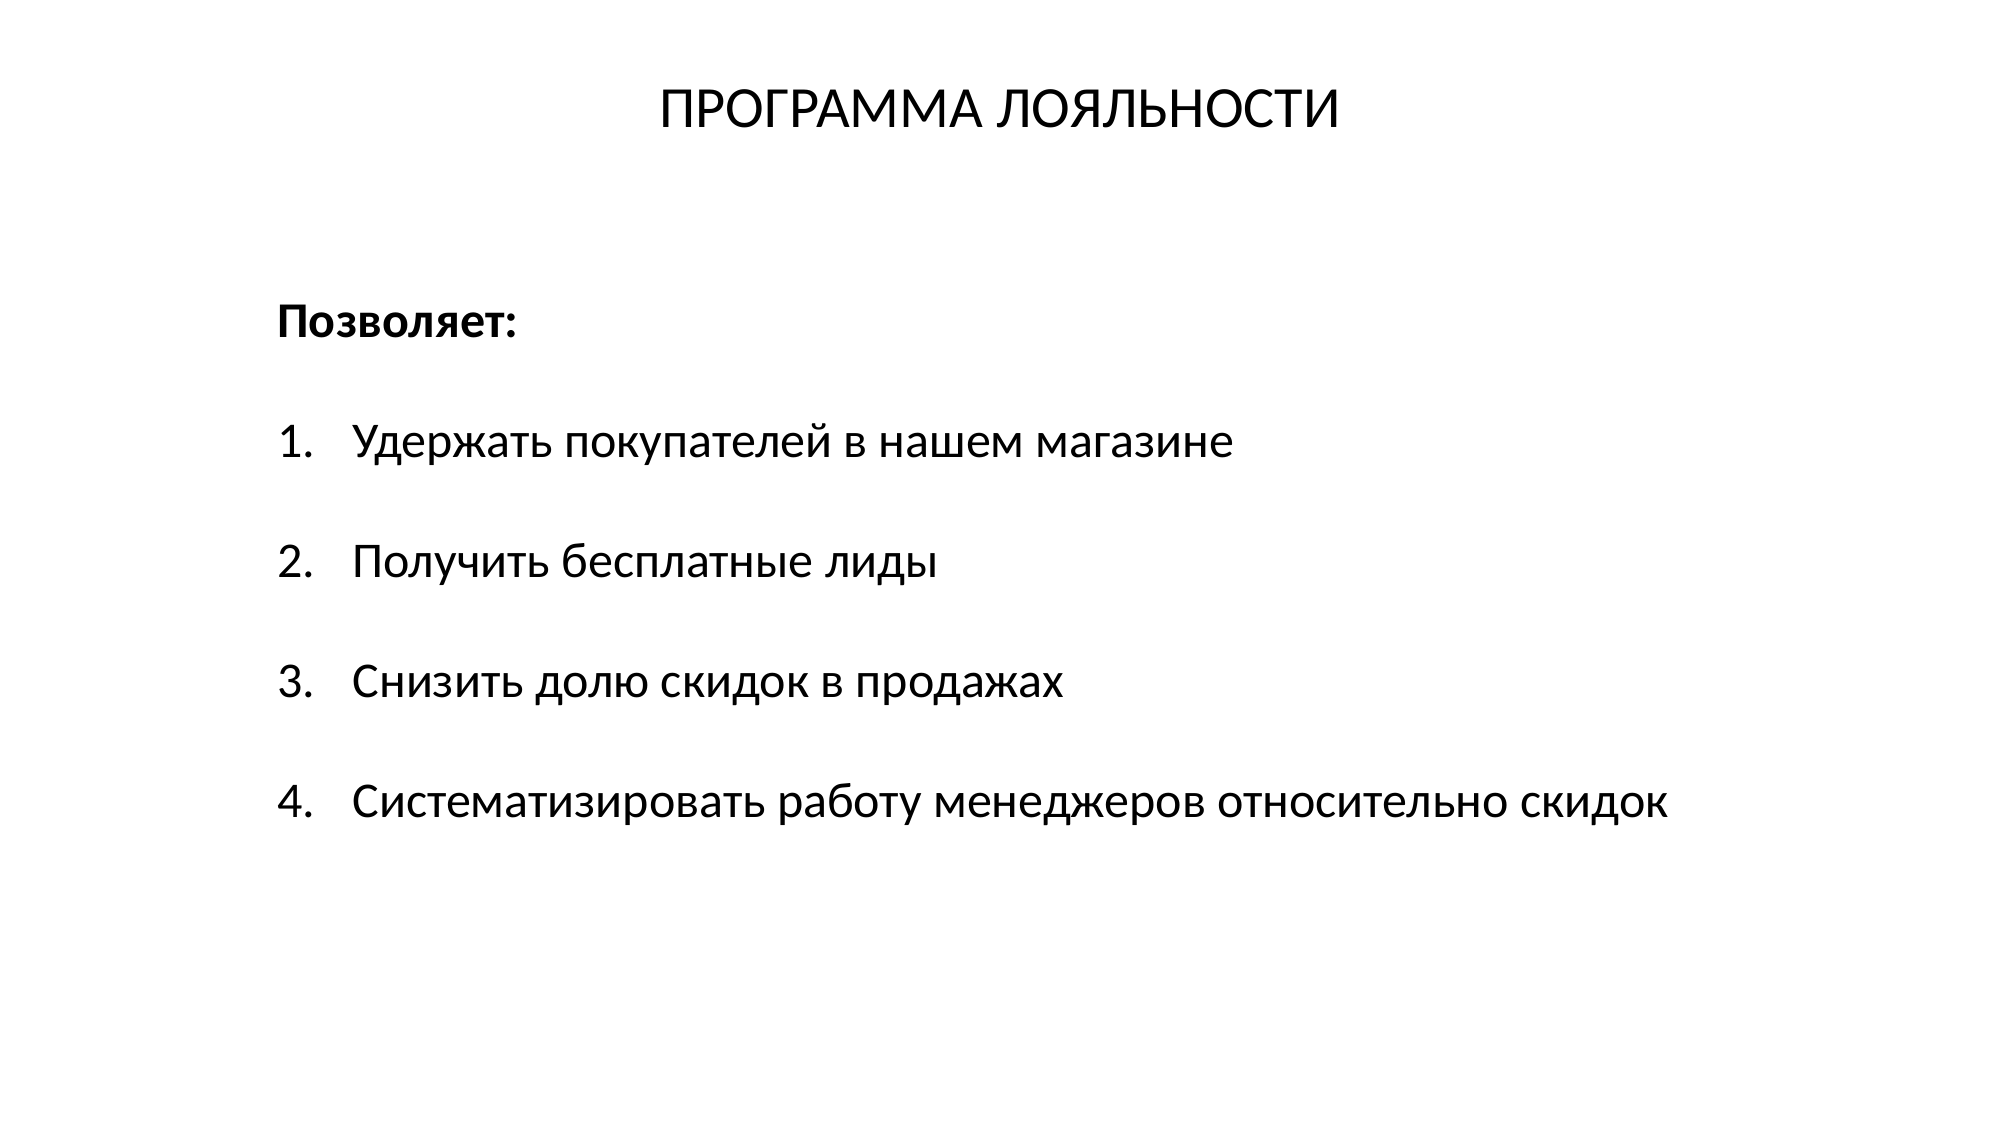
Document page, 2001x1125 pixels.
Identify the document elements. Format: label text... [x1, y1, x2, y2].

text_box ПРОГРАММА ЛОЯЛЬНОСТИ [615, 61, 1384, 147]
text_box Позволяет: Удержать покупателей в нашем магазине Получить бесплатные лиды Снизить долю скидок в продажах Систематизировать работу менеджеров относительно скидок [262, 220, 1684, 1125]
